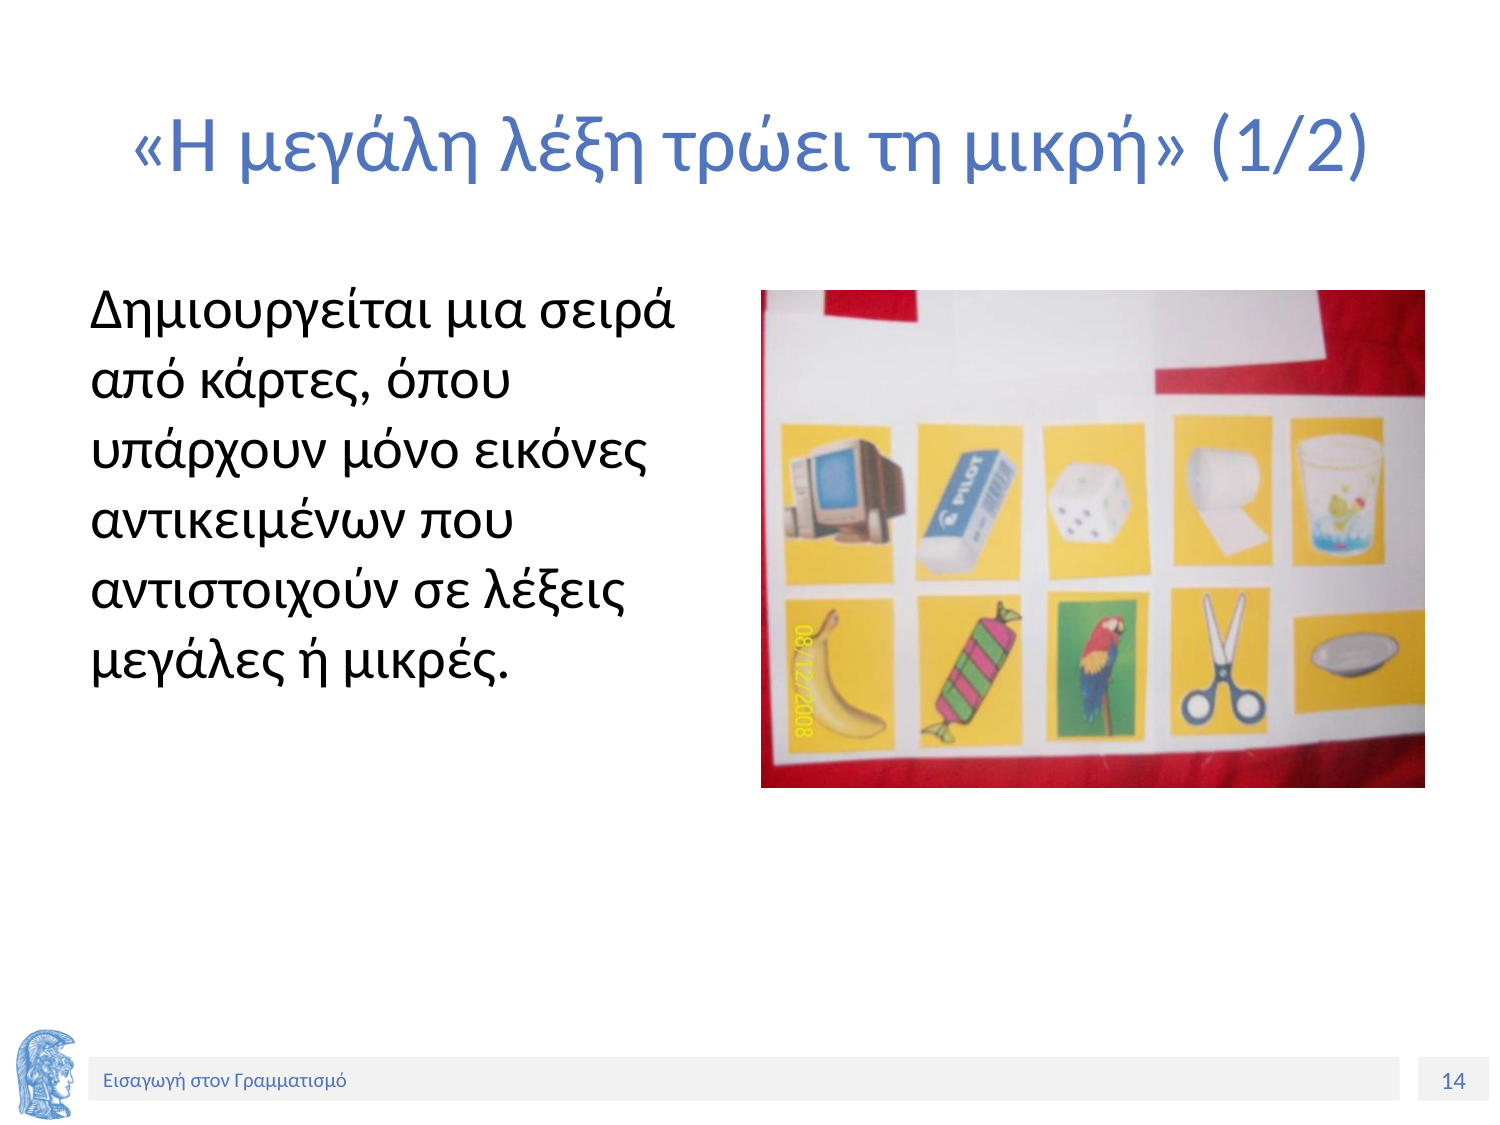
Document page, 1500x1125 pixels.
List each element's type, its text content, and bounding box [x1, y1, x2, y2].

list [761, 290, 1425, 788]
title «Η μεγάλη λέξη τρώει τη μικρή» (1/2) [75, 45, 1425, 233]
picture [9, 1026, 81, 1120]
list Δημιουργείται μια σειρά από κάρτες, όπου υπάρχουν μόνο εικόνες αντικειμένων που αντιστοιχούν σε λέξεις μεγάλες ή μικρές. [75, 262, 738, 1005]
